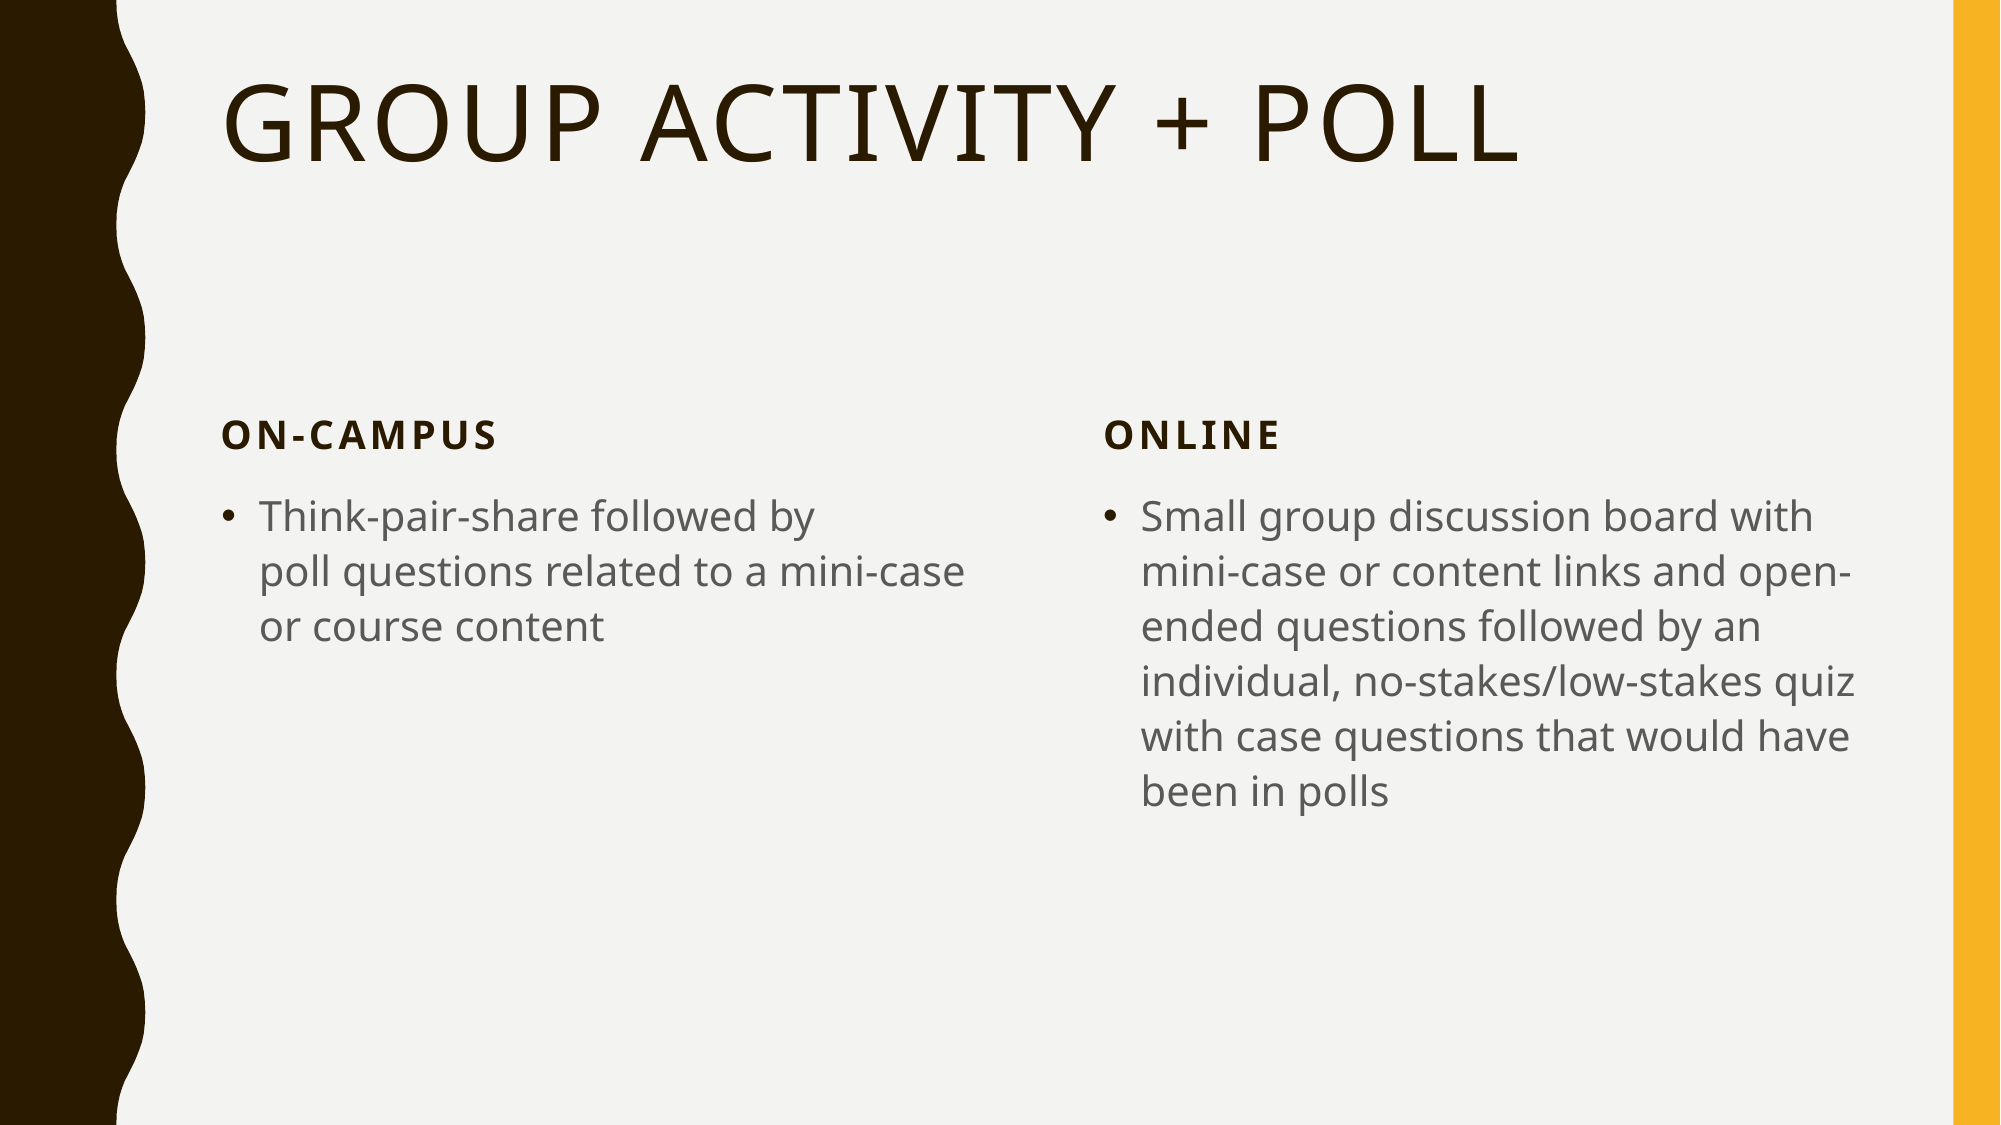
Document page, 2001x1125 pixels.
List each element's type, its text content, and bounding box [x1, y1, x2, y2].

list Small group discussion board with mini-case or content links and open-ended questions followed by an individual, no-stakes/low-stakes quiz with case questions that would have been in polls [1088, 477, 1876, 969]
title Group Activity + Poll [205, 62, 1875, 308]
list Think-pair-share followed by poll questions related to a mini-case or course content [206, 477, 994, 969]
list On-campus [205, 360, 993, 465]
list online [1088, 360, 1876, 465]
